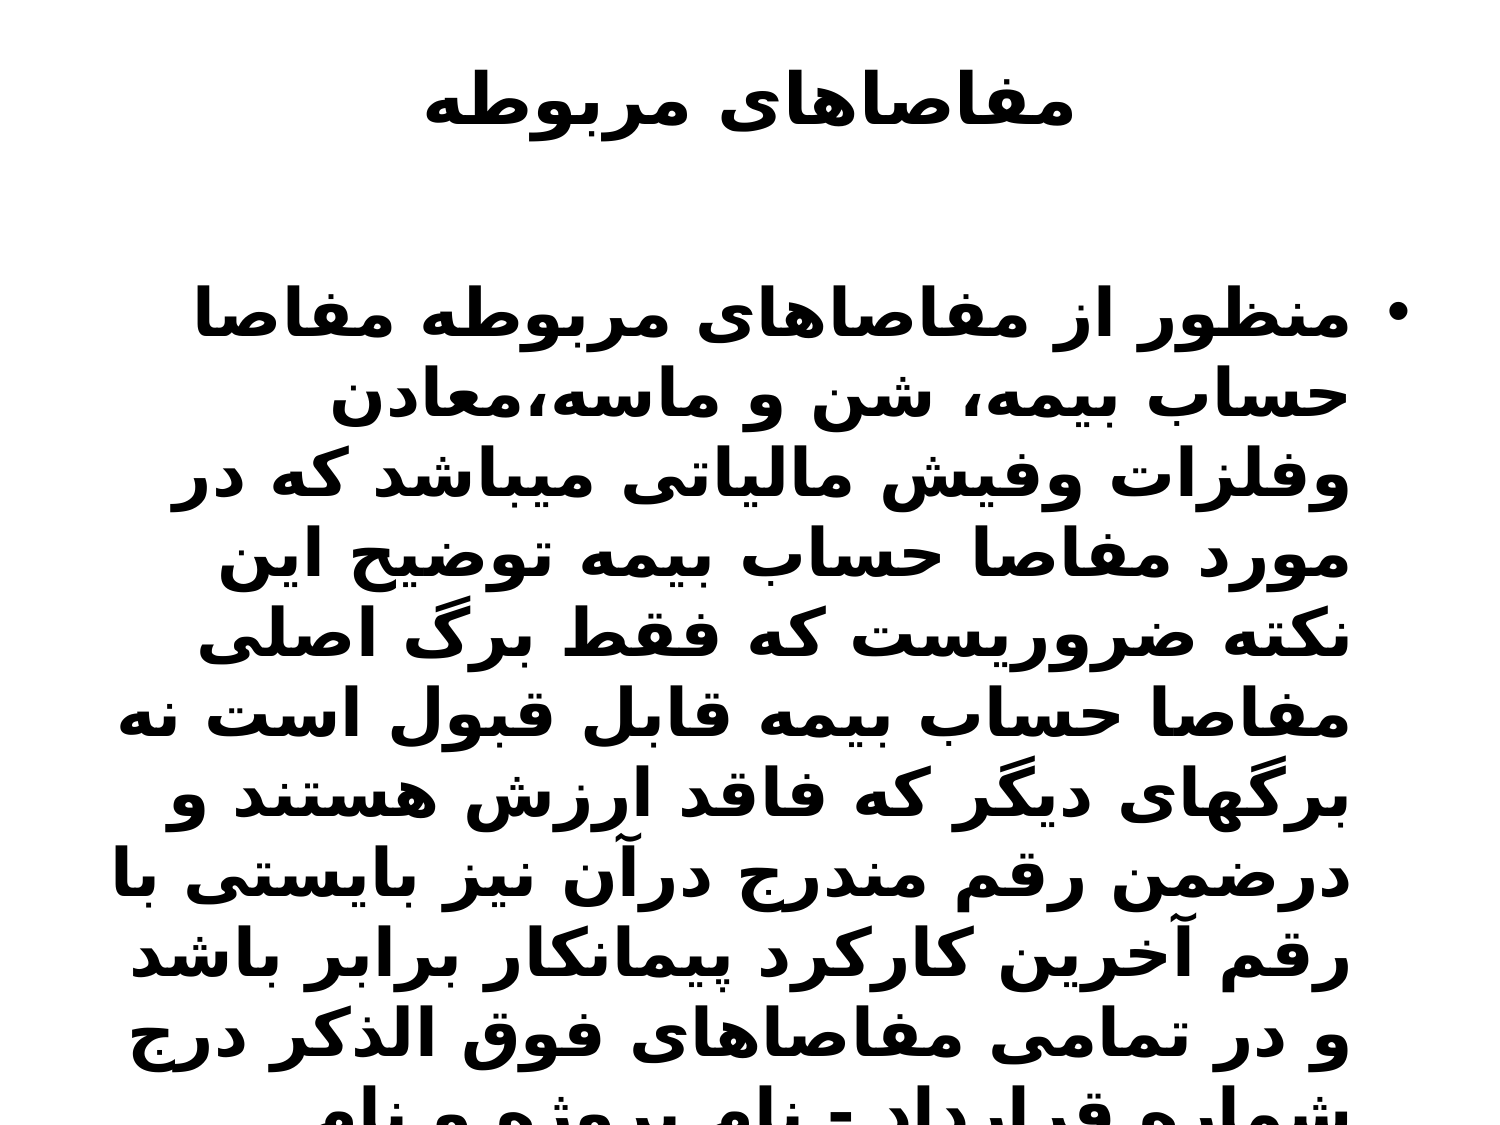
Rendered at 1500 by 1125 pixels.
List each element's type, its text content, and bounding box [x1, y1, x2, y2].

list منظور از مفاصاهای مربوطه مفاصا حساب بیمه، شن و ماسه‌،معادن وفلزات وفیش مالیاتی میباشد که در مورد مفاصا حساب بیمه توضیح این نکته ضروریست که فقط برگ اصلی مفاصا حساب بیمه قابل قبول است نه برگهای دیگر که فاقد ارزش هستند و درضمن رقم مندرج درآن نیز بایستی با رقم آخرین کارکرد پیمانکار برابر باشد و در تمامی مفاصاهای فوق الذکر درج شماره قرارداد - نام پروژه و نام شرکت یا پیمانکار طرف قرارداد الزامی خواهد بود. [75, 262, 1425, 1005]
title مفاصاهای مربوطه [75, 45, 1425, 233]
